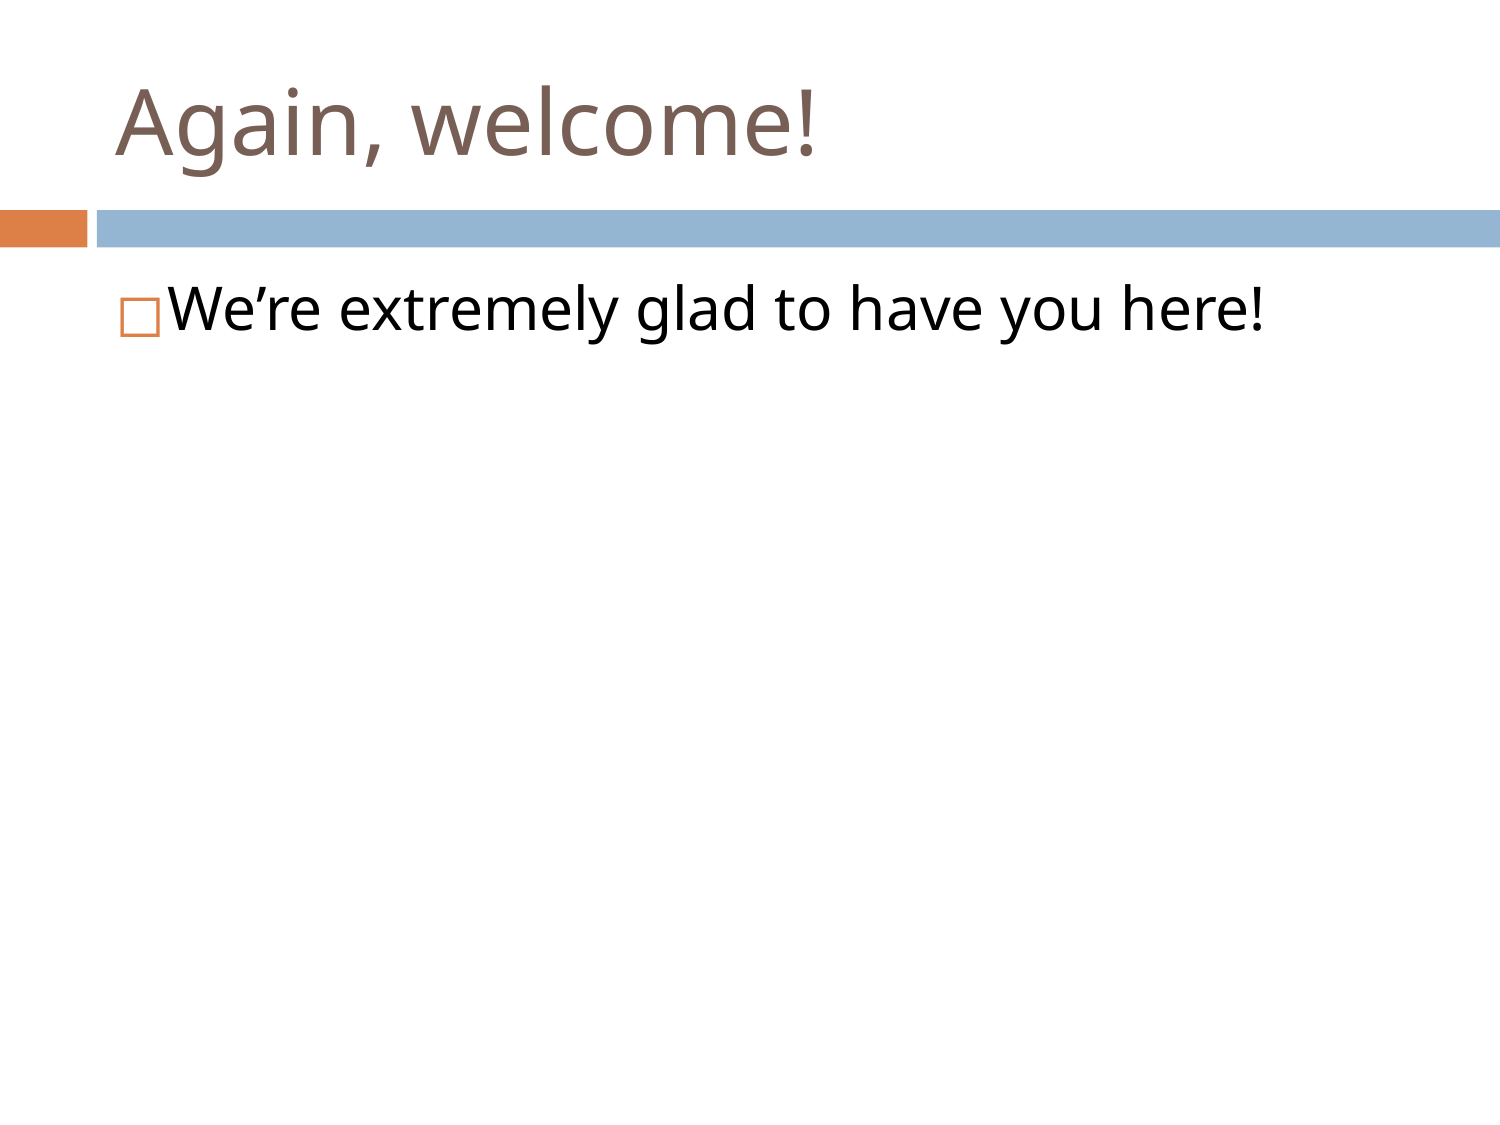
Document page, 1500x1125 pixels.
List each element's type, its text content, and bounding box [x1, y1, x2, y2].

title Again, welcome! [100, 37, 1438, 200]
list We’re extremely glad to have you here! [100, 262, 1438, 1000]
